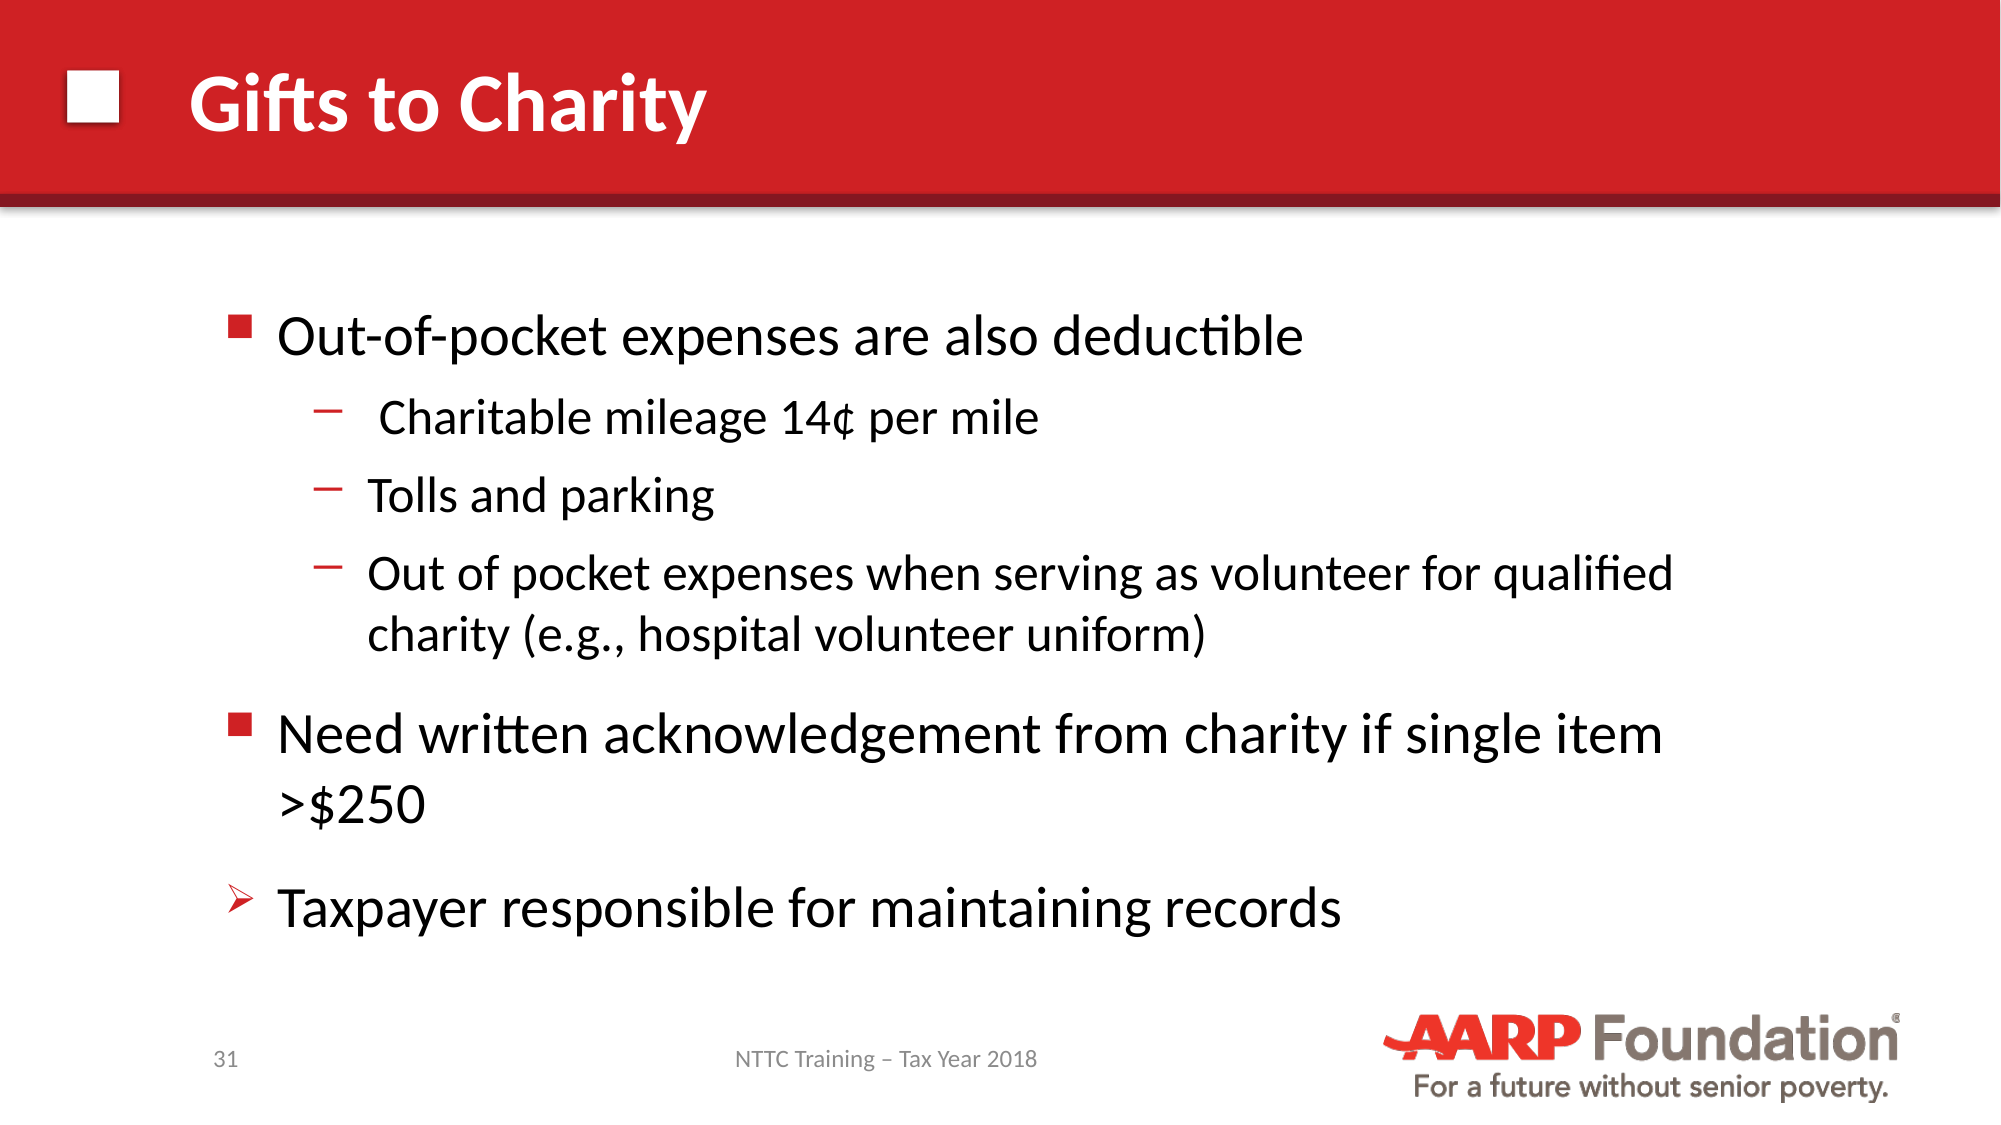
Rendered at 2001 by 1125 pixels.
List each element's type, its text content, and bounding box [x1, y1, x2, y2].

title Gifts to Charity [174, 4, 1775, 193]
list Out-of-pocket expenses are also deductible Charitable mileage 14¢ per mile Tolls and parking Out of pocket expenses when serving as volunteer for qualified charity (e.g., hospital volunteer uniform) Need written acknowledgement from charity if single item >$250 Taxpayer responsible for maintaining records [209, 288, 1810, 949]
slide_number 31 [99, 1027, 254, 1088]
footer NTTC Training – Tax Year 2018 [570, 1027, 1204, 1088]
